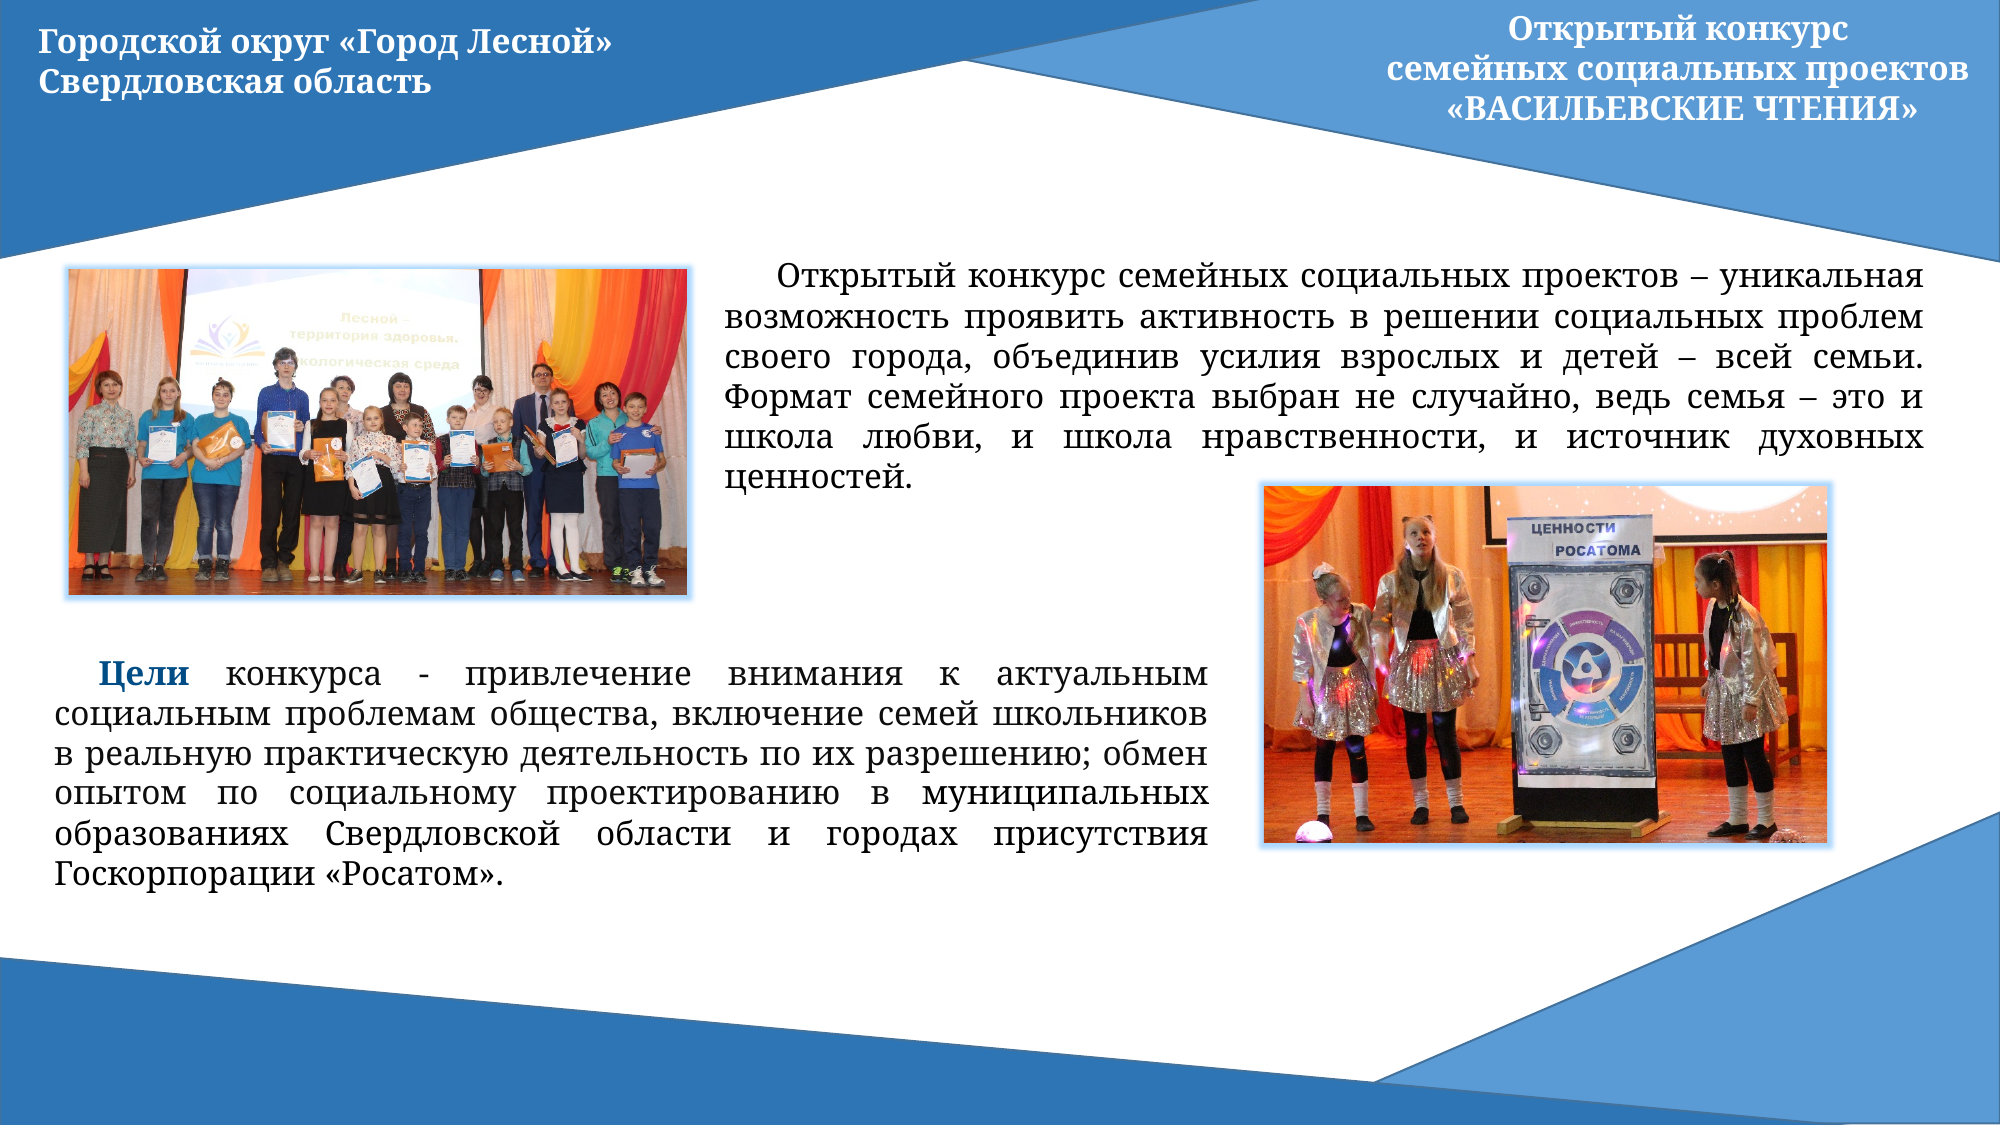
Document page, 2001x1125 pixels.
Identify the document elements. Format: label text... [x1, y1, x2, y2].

picture [68, 269, 687, 595]
text_box [1345, 135, 2000, 263]
text_box Цели конкурса - привлечение внимания к актуальным социальным проблемам общества, включение семей школьников в реальную практическую деятельность по их разрешению; обмен опытом по социальному проектированию в муниципальных образованиях Свердловской области и городах присутствия Госкорпорации «Росатом». [39, 644, 1225, 899]
text_box Открытый конкурс семейных социальных проектов – уникальная возможность проявить активность в решении социальных проблем своего города, объединив усилия взрослых и детей – всей семьи. Формат семейного проекта выбран не случайно, ведь семья – это и школа любви, и школа нравственности, и источник духовных ценностей. [709, 243, 1941, 548]
text_box [0, 0, 1260, 259]
text_box Городской округ «Город Лесной» Свердловская область [23, 12, 656, 108]
text_box [966, 0, 1331, 133]
picture [1263, 485, 1828, 843]
text_box [1375, 811, 2000, 1125]
text_box Открытый конкурс семейных социальных проектов «ВАСИЛЬЕВСКИЕ ЧТЕНИЯ» [1331, 0, 2000, 135]
text_box [0, 957, 1851, 1125]
